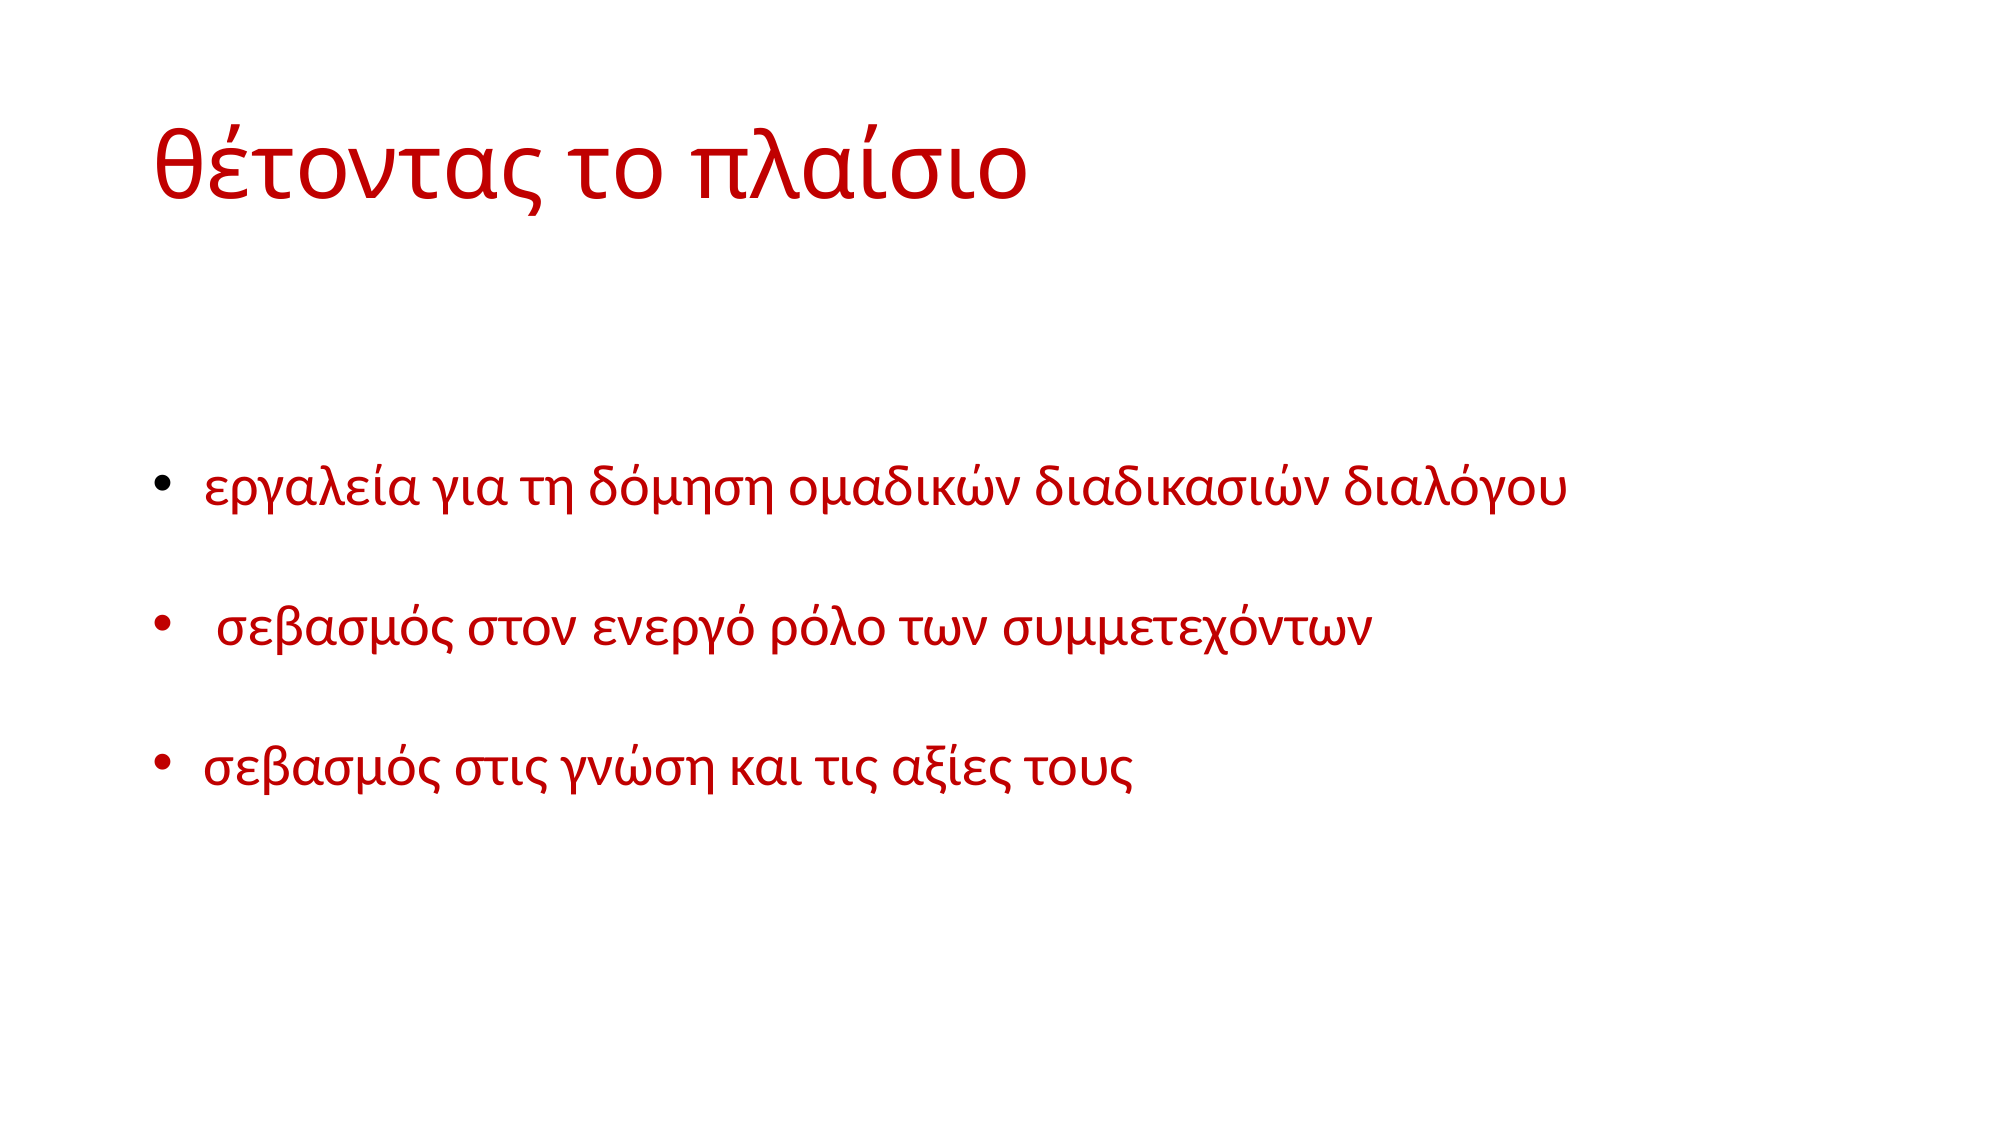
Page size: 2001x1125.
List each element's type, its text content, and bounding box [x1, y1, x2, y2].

list εργαλεία για τη δόμηση ομαδικών διαδικασιών διαλόγου σεβασμός στον ενεργό ρόλο των συμμετεχόντων σεβασμός στις γνώση και τις αξίες τους [137, 299, 1863, 1014]
title θέτοντας το πλαίσιο [137, 59, 1863, 278]
